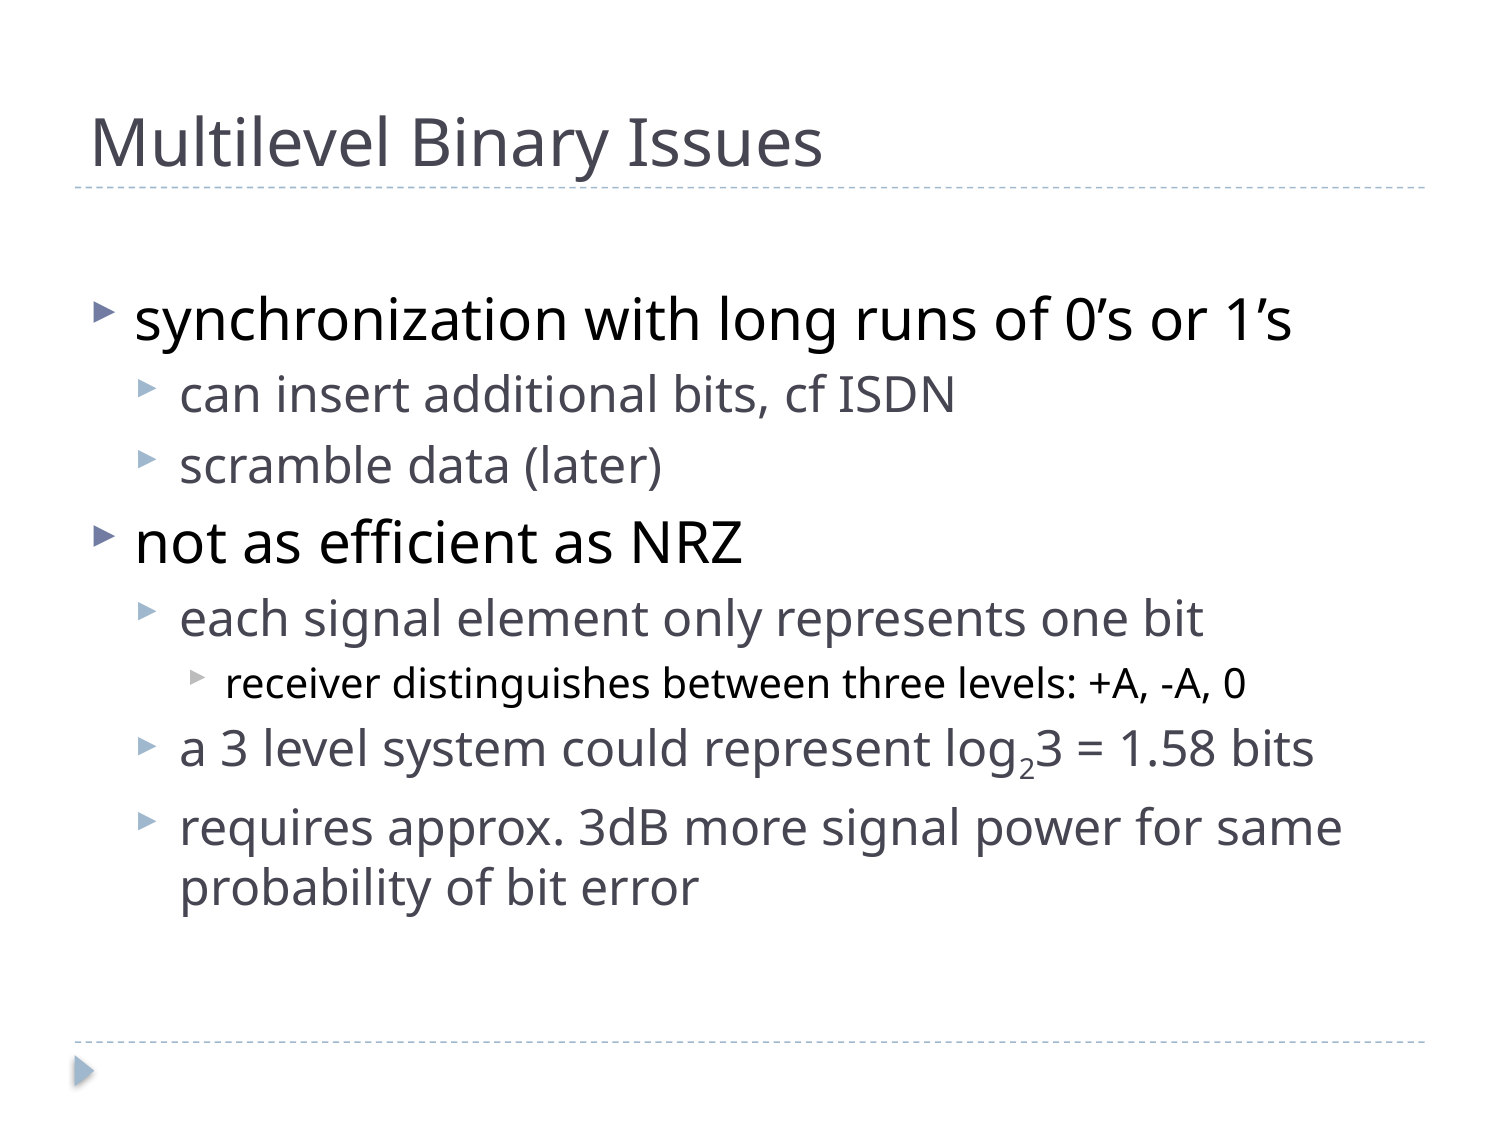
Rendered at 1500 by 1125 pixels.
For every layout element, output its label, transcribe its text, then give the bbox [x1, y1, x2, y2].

title Multilevel Binary Issues [75, 24, 1425, 188]
list synchronization with long runs of 0’s or 1’s can insert additional bits, cf ISDN scramble data (later) not as efficient as NRZ each signal element only represents one bit receiver distinguishes between three levels: +A, -A, 0 a 3 level system could represent log23 = 1.58 bits requires approx. 3dB more signal power for same probability of bit error [75, 275, 1425, 1075]
